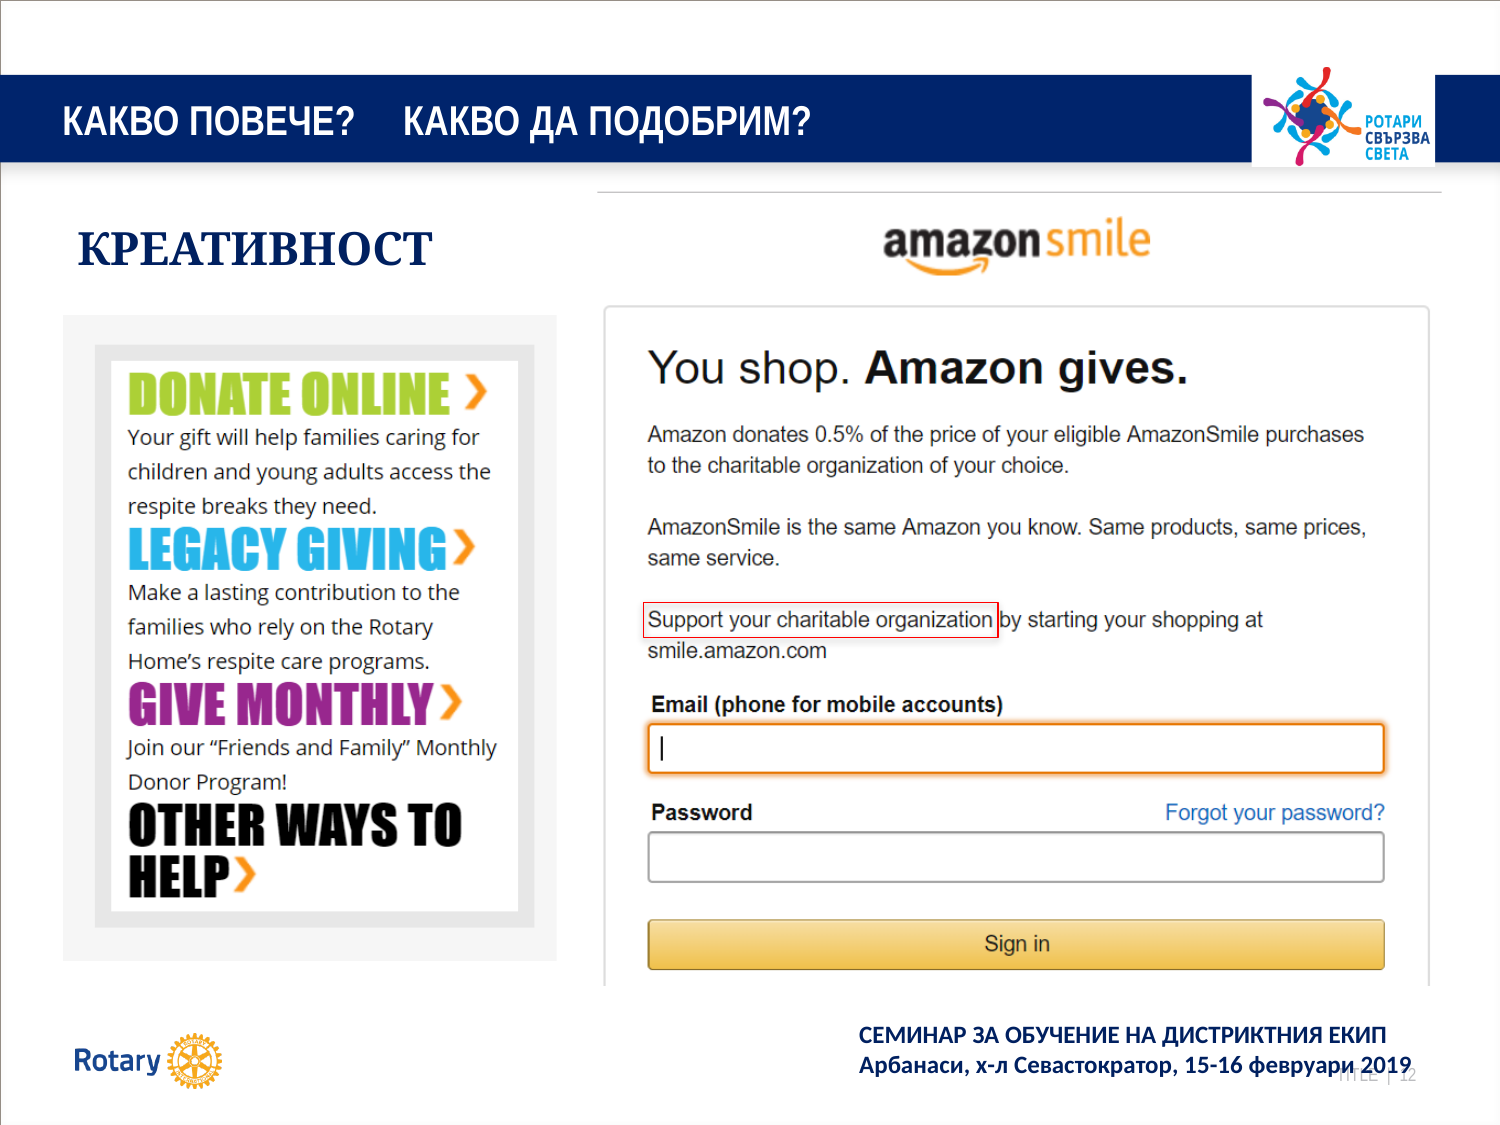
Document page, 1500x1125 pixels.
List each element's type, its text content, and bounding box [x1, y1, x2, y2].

picture [1251, 163, 1436, 167]
picture [75, 1033, 222, 1089]
list КРЕАТИВНОСТ [62, 212, 544, 289]
title КАКВО ПОВЕЧЕ? КАКВО ДА ПОДОБРИМ? [62, 75, 1500, 163]
picture [1251, 67, 1436, 75]
picture [62, 315, 557, 961]
picture [597, 188, 1442, 987]
